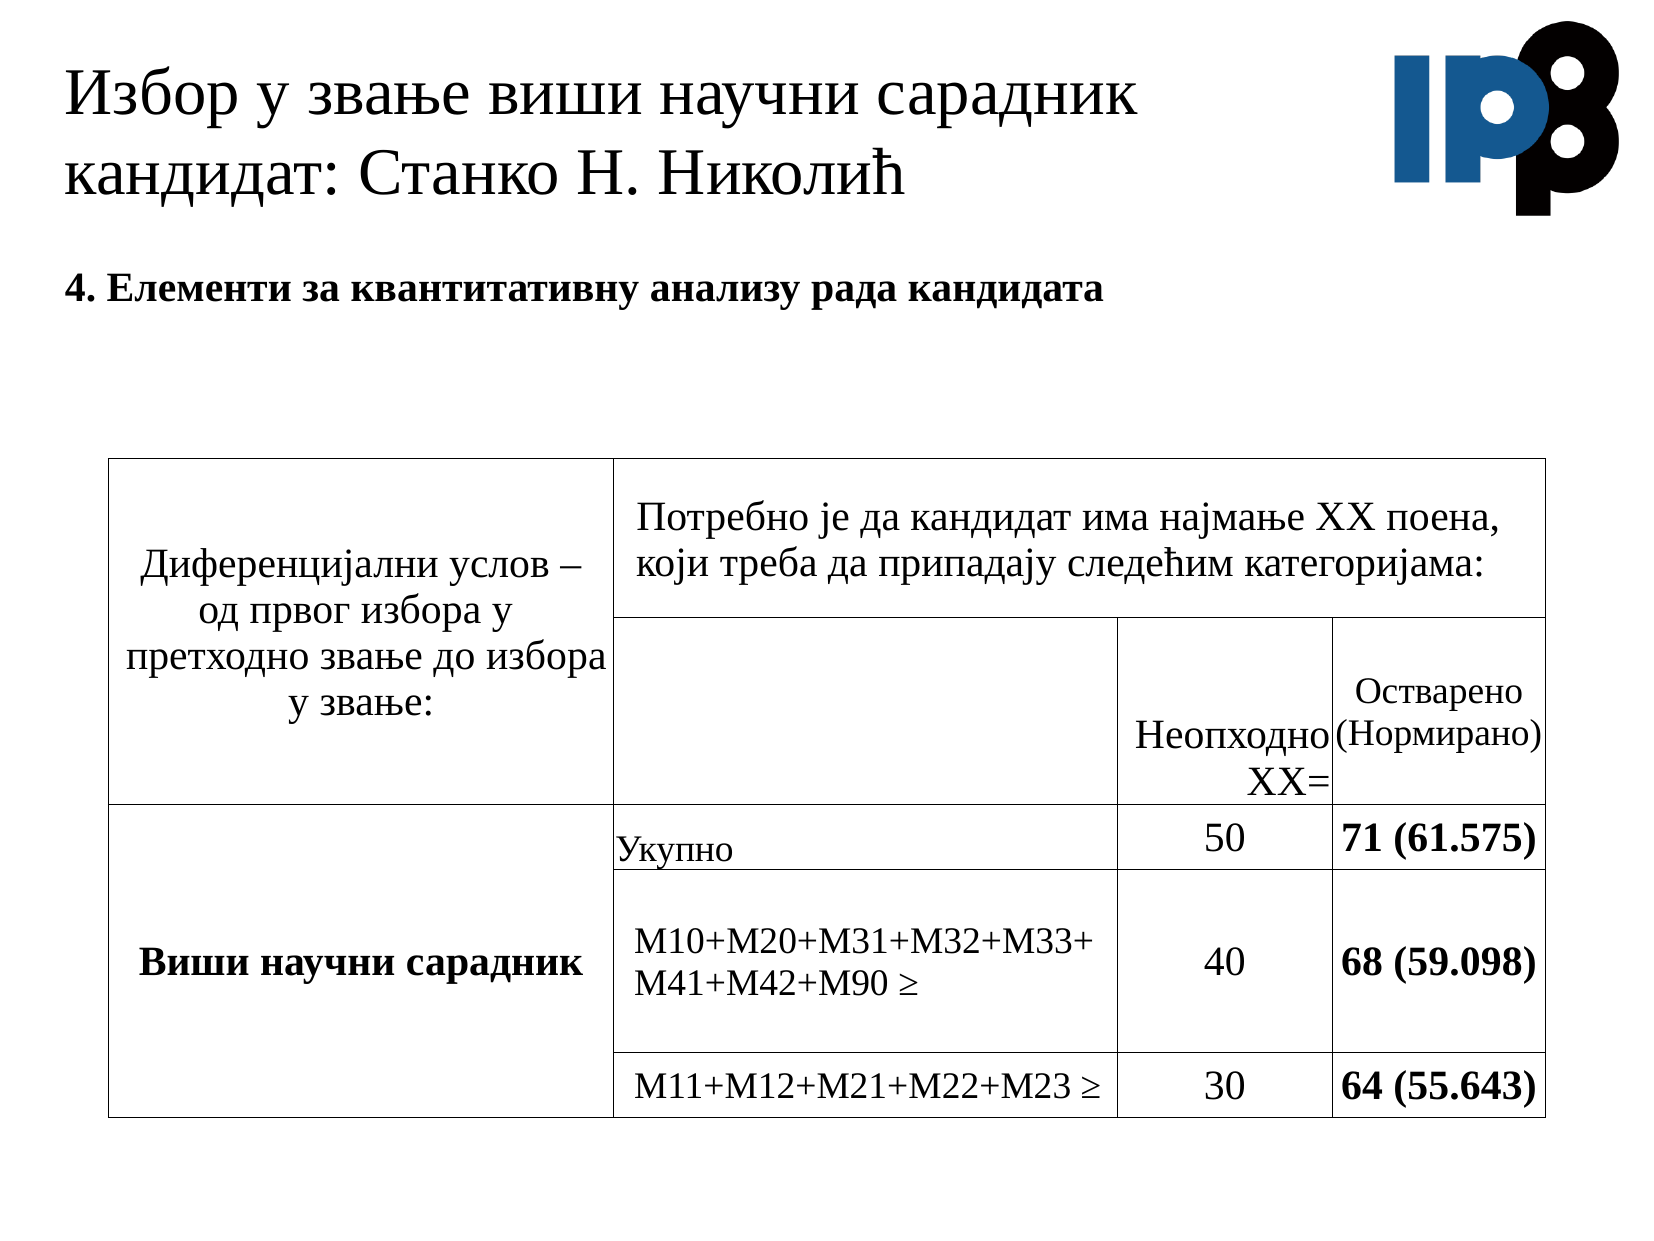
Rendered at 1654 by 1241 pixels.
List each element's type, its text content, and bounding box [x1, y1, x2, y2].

text_box 4. Елементи за квантитативну анализу рада кандидата [49, 236, 1475, 333]
table_cell 30 [1118, 1053, 1332, 1117]
picture [1394, 21, 1619, 216]
table_cell 64 (55.643) [1333, 1053, 1545, 1117]
table_cell М10+M20+M31+M32+M33+ M41+M42+M90 ≥ [614, 870, 1117, 1052]
table_cell Укупно [614, 805, 1117, 869]
table_cell [614, 618, 1117, 804]
table_cell 71 (61.575) [1333, 805, 1545, 869]
table_header Потребно је да кандидат има најмање ХХ поена, који треба да припадају следећим категоријама: [614, 459, 1545, 617]
table_cell Остварено (Нормирано) [1333, 618, 1545, 804]
table_header Диференцијални услов – од првог избора у претходно звање до избора у звање: [109, 459, 613, 804]
table_cell Неопходно XX= [1118, 618, 1332, 804]
table_cell 40 [1118, 870, 1332, 1052]
table_cell 68 (59.098) [1333, 870, 1545, 1052]
table_cell M11+M12+M21+M22+M23 ≥ [614, 1053, 1117, 1117]
text_box Избор у звање виши научни сарадник кандидат: Станко Н. Николић [50, 37, 1275, 219]
table_cell Виши научни сарадник [109, 805, 613, 1117]
table_cell 50 [1118, 805, 1332, 869]
